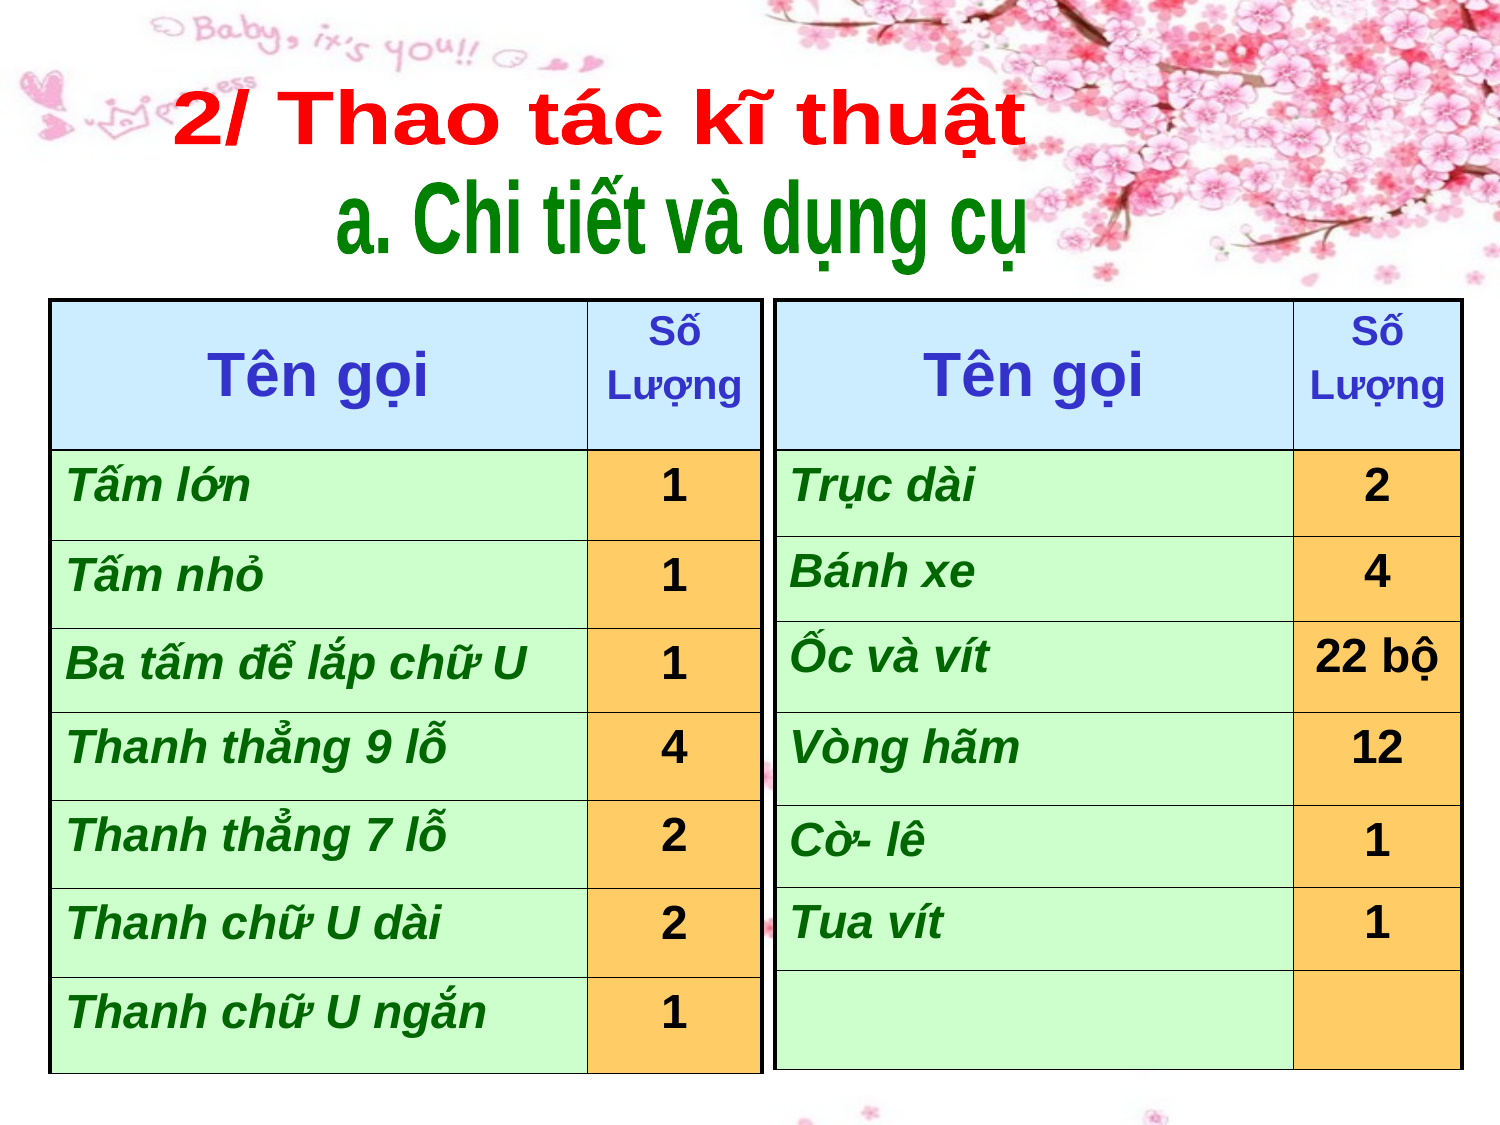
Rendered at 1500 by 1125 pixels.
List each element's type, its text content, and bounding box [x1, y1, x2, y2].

table_cell 1 [588, 629, 760, 712]
table_cell 1 [588, 541, 760, 628]
table_cell 1 [588, 978, 760, 1073]
table_cell 4 [1294, 537, 1460, 621]
table_cell Thanh chữ U ngắn [52, 978, 587, 1073]
table_cell Ba tấm để lắp chữ U [52, 629, 587, 712]
table_cell 1 [588, 451, 760, 540]
table_cell 12 [1294, 713, 1460, 805]
table_cell Bánh xe [777, 537, 1293, 621]
table_cell Tua vít [777, 888, 1293, 970]
table_header Số Lượng [588, 302, 760, 449]
table_cell Vòng hãm [777, 713, 1293, 805]
table_cell Ốc và vít [777, 622, 1293, 712]
table_cell 4 [588, 713, 760, 800]
table_cell 2 [588, 889, 760, 977]
table_header Tên gọi [777, 302, 1293, 449]
table_cell 22 bộ [1294, 622, 1460, 712]
table_cell Thanh chữ U dài [52, 889, 587, 977]
table_cell Trục dài [777, 451, 1293, 536]
table_cell [777, 971, 1293, 1069]
table_cell 2 [1294, 451, 1460, 536]
table_header Số Lượng [1294, 302, 1460, 449]
table_header Tên gọi [52, 302, 587, 449]
table_cell Thanh thẳng 9 lỗ [52, 713, 587, 800]
table_cell 1 [1294, 806, 1460, 887]
table_cell [1294, 971, 1460, 1069]
picture [0, 0, 1500, 1125]
table_cell Tấm nhỏ [52, 541, 587, 628]
table_cell Thanh thẳng 7 lỗ [52, 801, 587, 888]
table_cell Cờ- lê [777, 806, 1293, 887]
table_cell Tấm lớn [52, 451, 587, 540]
table_cell 1 [1294, 888, 1460, 970]
table_cell 2 [588, 801, 760, 888]
